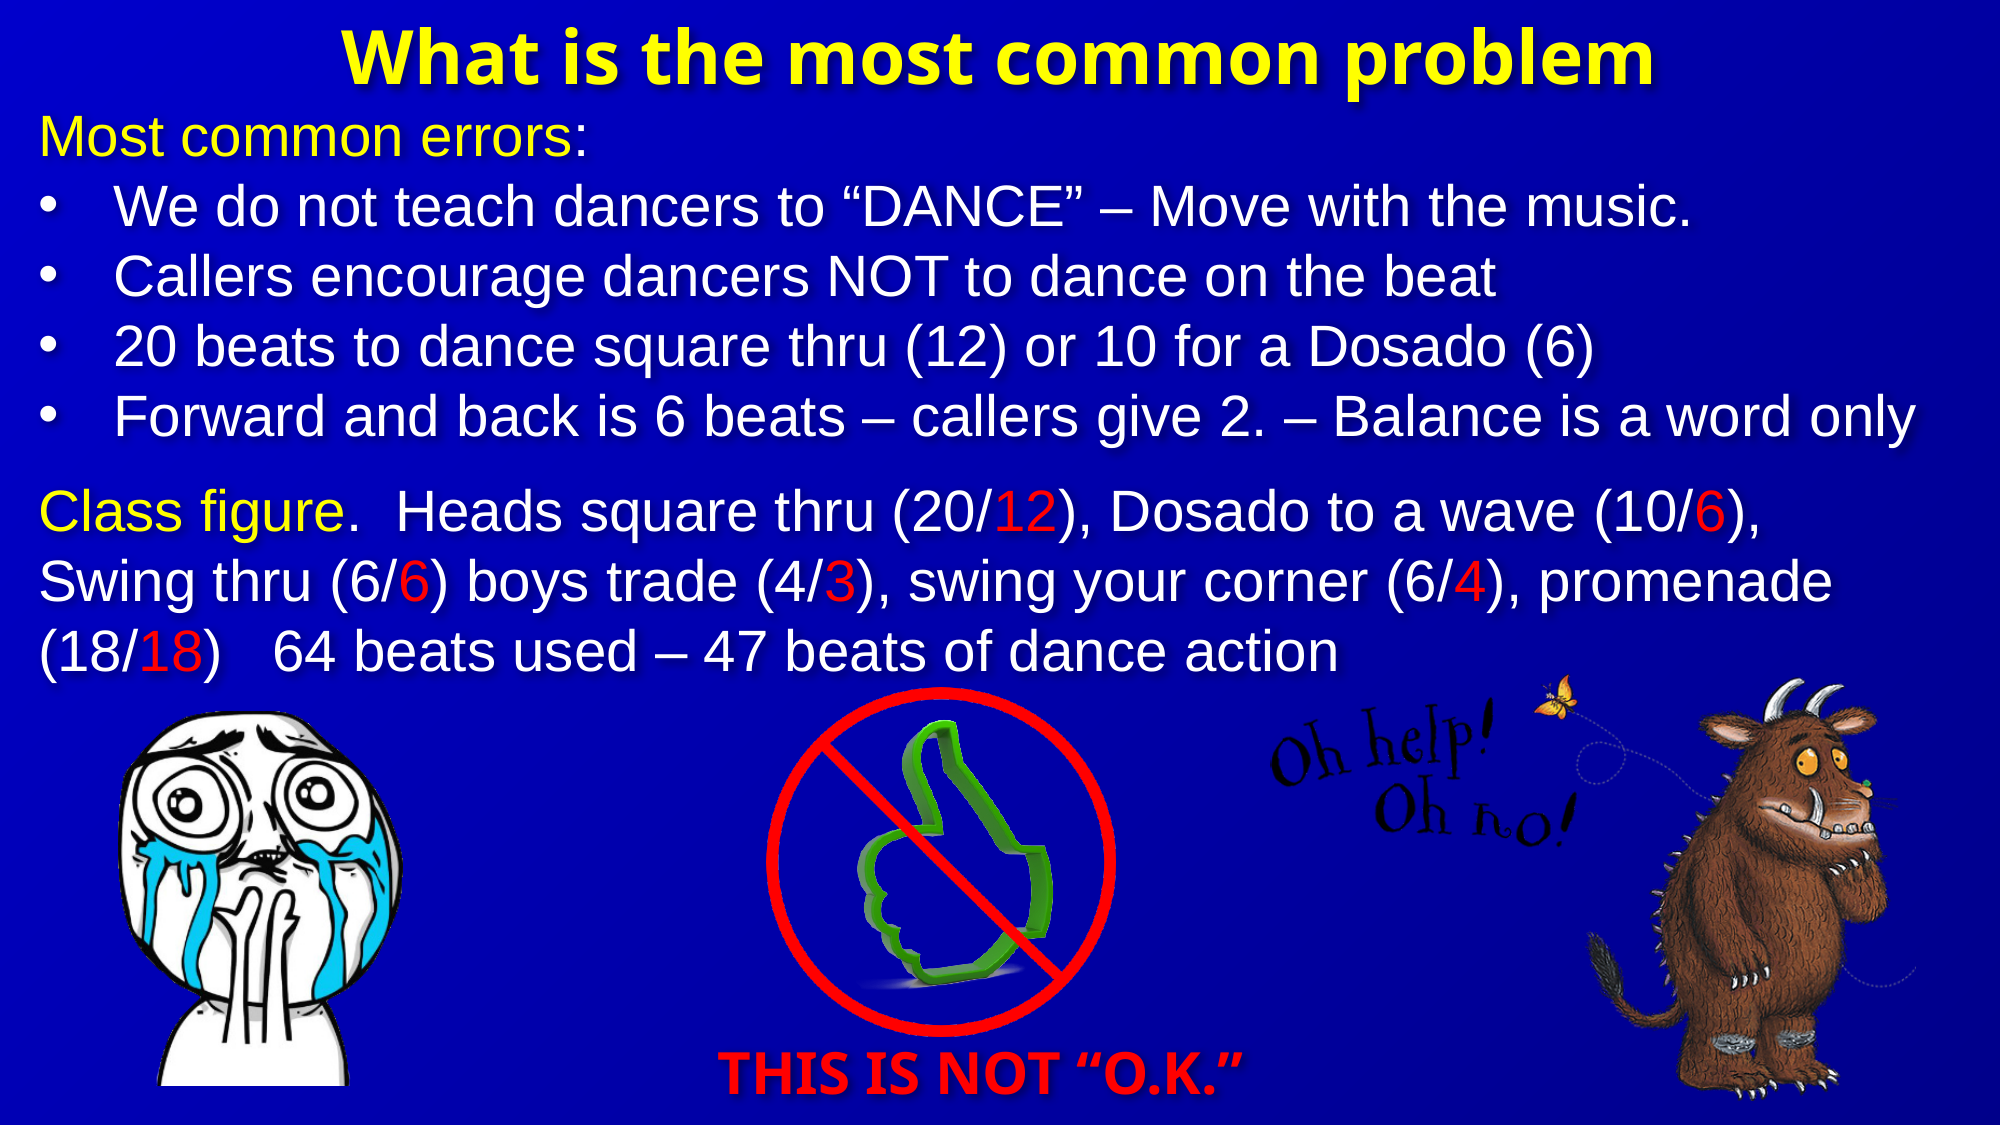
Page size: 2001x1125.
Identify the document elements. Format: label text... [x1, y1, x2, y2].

text_box THIS IS NOT “O.K.” [4, 1028, 1957, 1114]
picture [1270, 658, 1916, 1101]
text_box Most common errors: We do not teach dancers to “DANCE” – Move with the music. Callers encourage dancers NOT to dance on the beat 20 beats to dance square thru (12) or 10 for a Dosado (6) Forward and back is 6 beats – callers give 2. – Balance is a word only Class figure. Heads square thru (20/12), Dosado to a wave (10/6), Swing thru (6/6) boys trade (4/3), swing your corner (6/4), promenade (18/18) 64 beats used – 47 beats of dance action [23, 91, 1938, 761]
text_box What is the most common problem [0, 2, 2000, 107]
picture [766, 687, 1116, 1037]
picture [117, 710, 403, 1086]
